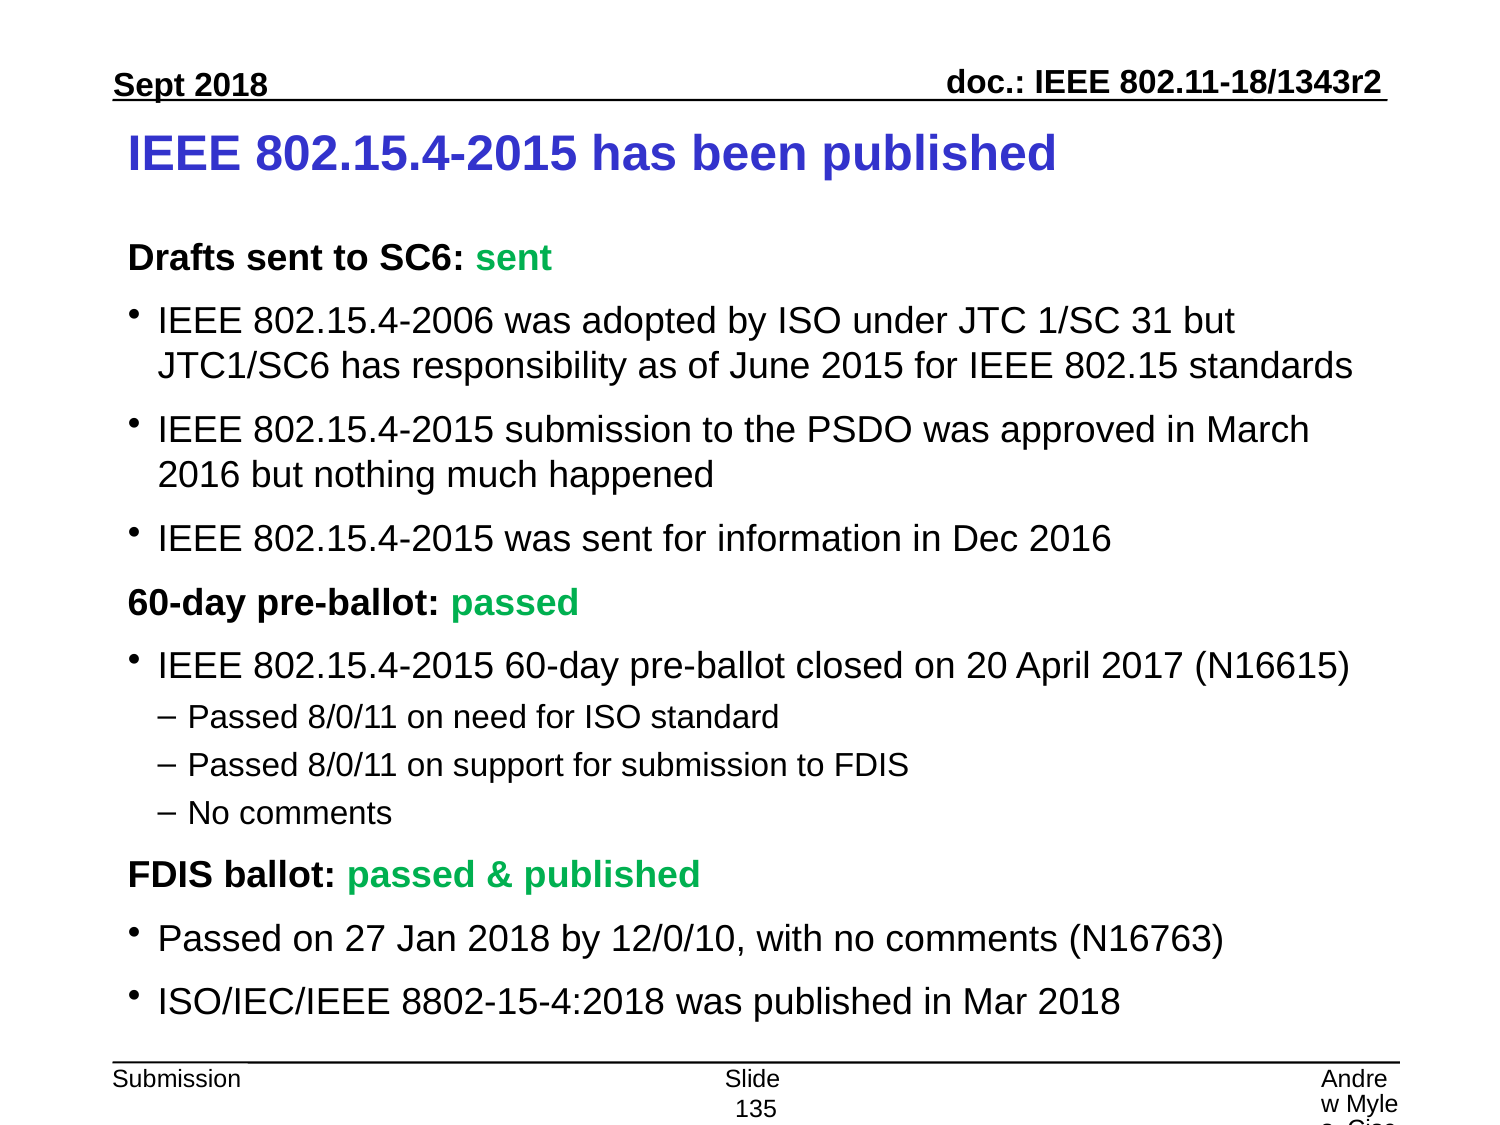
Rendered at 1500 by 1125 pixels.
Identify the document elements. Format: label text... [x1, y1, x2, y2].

list Drafts sent to SC6: sent IEEE 802.15.4-2006 was adopted by ISO under JTC 1/SC 31 but JTC1/SC6 has responsibility as of June 2015 for IEEE 802.15 standards IEEE 802.15.4-2015 submission to the PSDO was approved in March 2016 but nothing much happened IEEE 802.15.4-2015 was sent for information in Dec 2016 60-day pre-ballot: passed IEEE 802.15.4-2015 60-day pre-ballot closed on 20 April 2017 (N16615) Passed 8/0/11 on need for ISO standard Passed 8/0/11 on support for submission to FDIS No comments FDIS ballot: passed & published Passed on 27 Jan 2018 by 12/0/10, with no comments (N16763) ISO/IEC/IEEE 8802-15-4:2018 was published in Mar 2018 [112, 224, 1388, 900]
footer Andrew Myles, Cisco [1320, 1061, 1402, 1093]
slide_number Slide 135 [709, 1061, 803, 1093]
title IEEE 802.15.4-2015 has been published [112, 112, 1388, 224]
